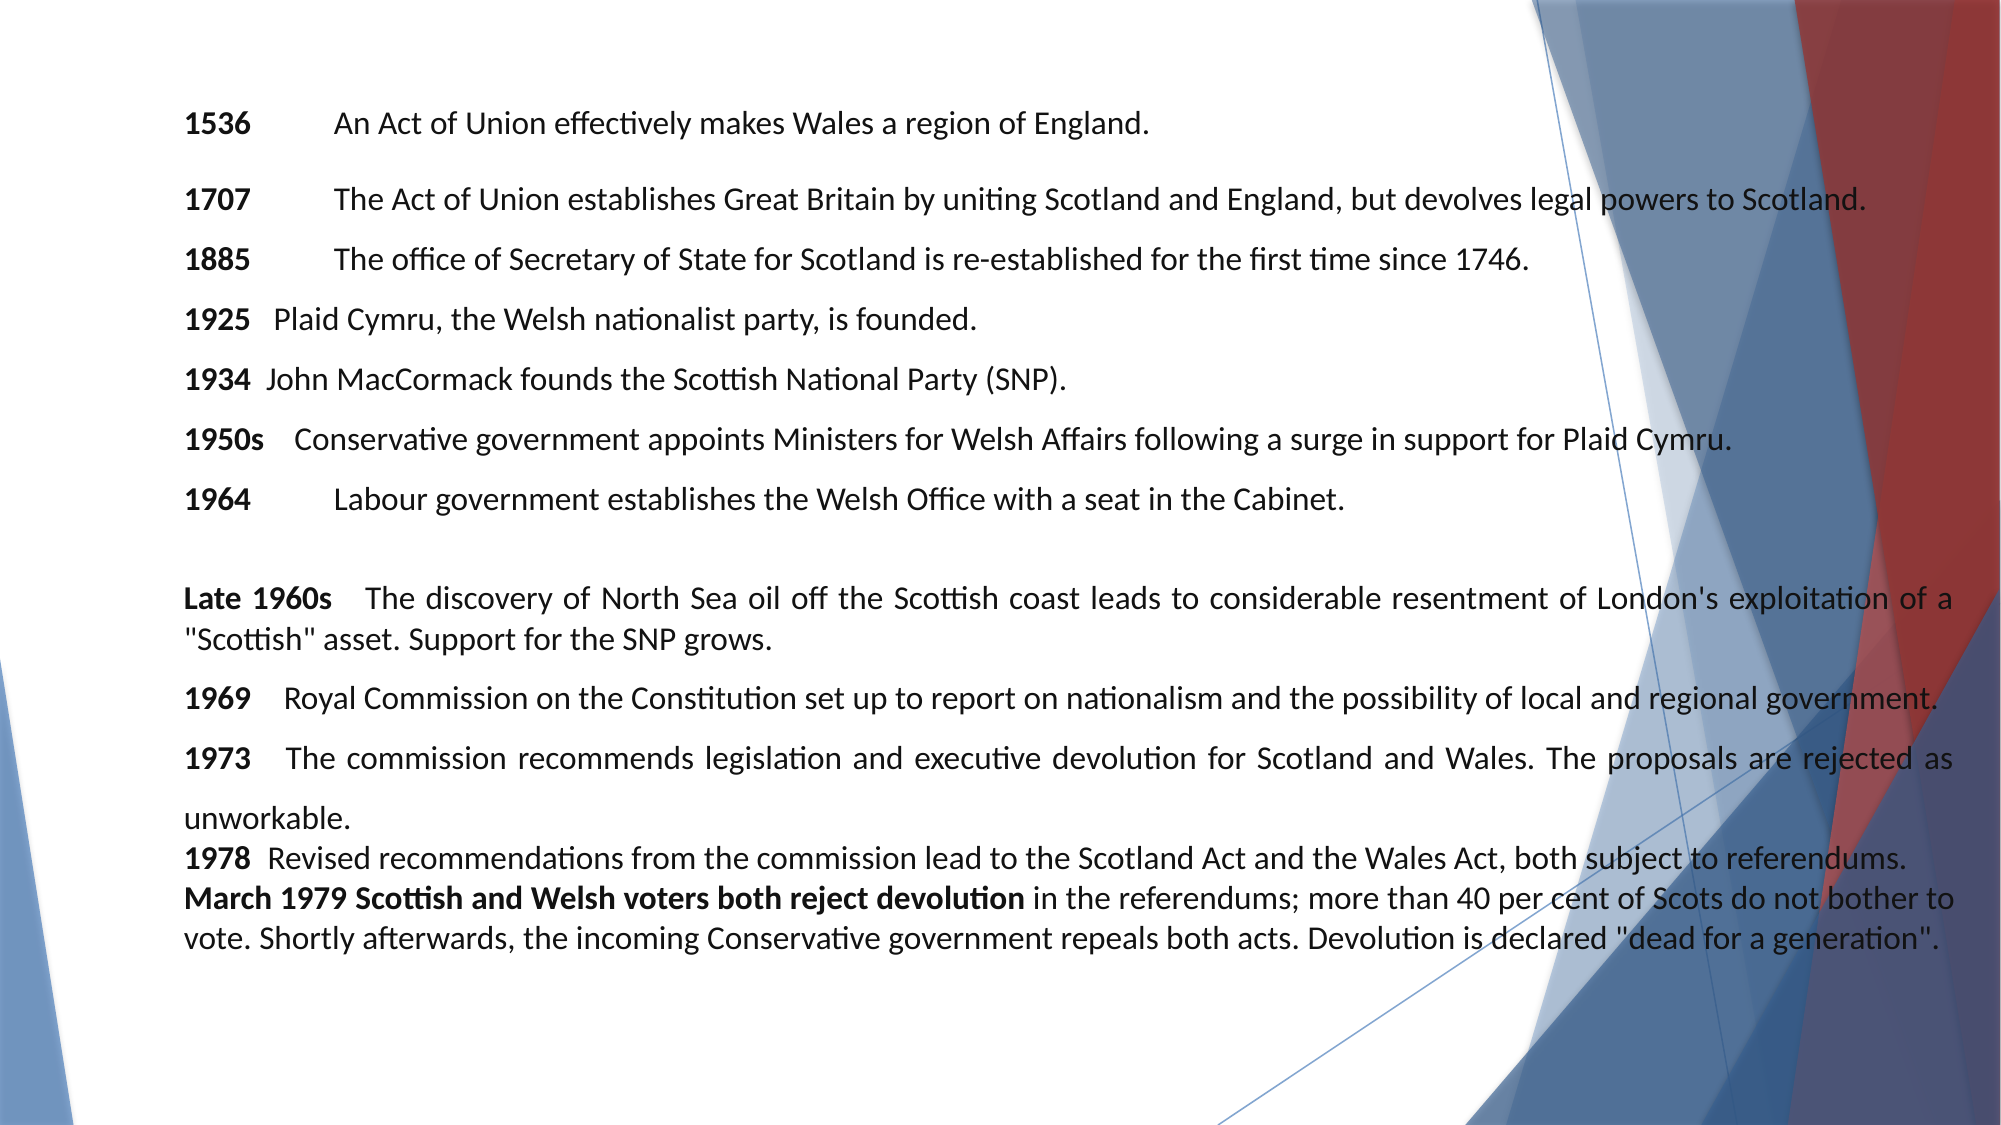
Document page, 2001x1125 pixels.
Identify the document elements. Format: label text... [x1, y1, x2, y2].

text_box 1536 An Act of Union effectively makes Wales a region of England. 1707 The Act of Union establishes Great Britain by uniting Scotland and England, but devolves legal powers to Scotland. 1885 The office of Secretary of State for Scotland is re-established for the first time since 1746. 1925 Plaid Cymru, the Welsh nationalist party, is founded. 1934 John MacCormack founds the Scottish National Party (SNP). 1950s Conservative government appoints Ministers for Welsh Affairs following a surge in support for Plaid Cymru. 1964 Labour government establishes the Welsh Office with a seat in the Cabinet. Late 1960s The discovery of North Sea oil off the Scottish coast leads to considerable resentment of London's exploitation of a "Scottish" asset. Support for the SNP grows. 1969 Royal Commission on the Constitution set up to report on nationalism and the possibility of local and regional government. 1973 The commission recommends legislation and executive devolution for Scotland and Wales. The proposals are rejected as unworkable. 1978 Revised recommendations from the commission lead to the Scotland Act and the Wales Act, both subject to referendums. March 1979 Scottish and Welsh voters both reject devolution in the referendums; more than 40 per cent of Scots do not bother to vote. Shortly afterwards, the incoming Conservative government repeals both acts. Devolution is declared "dead for a generation". [169, 73, 1971, 964]
